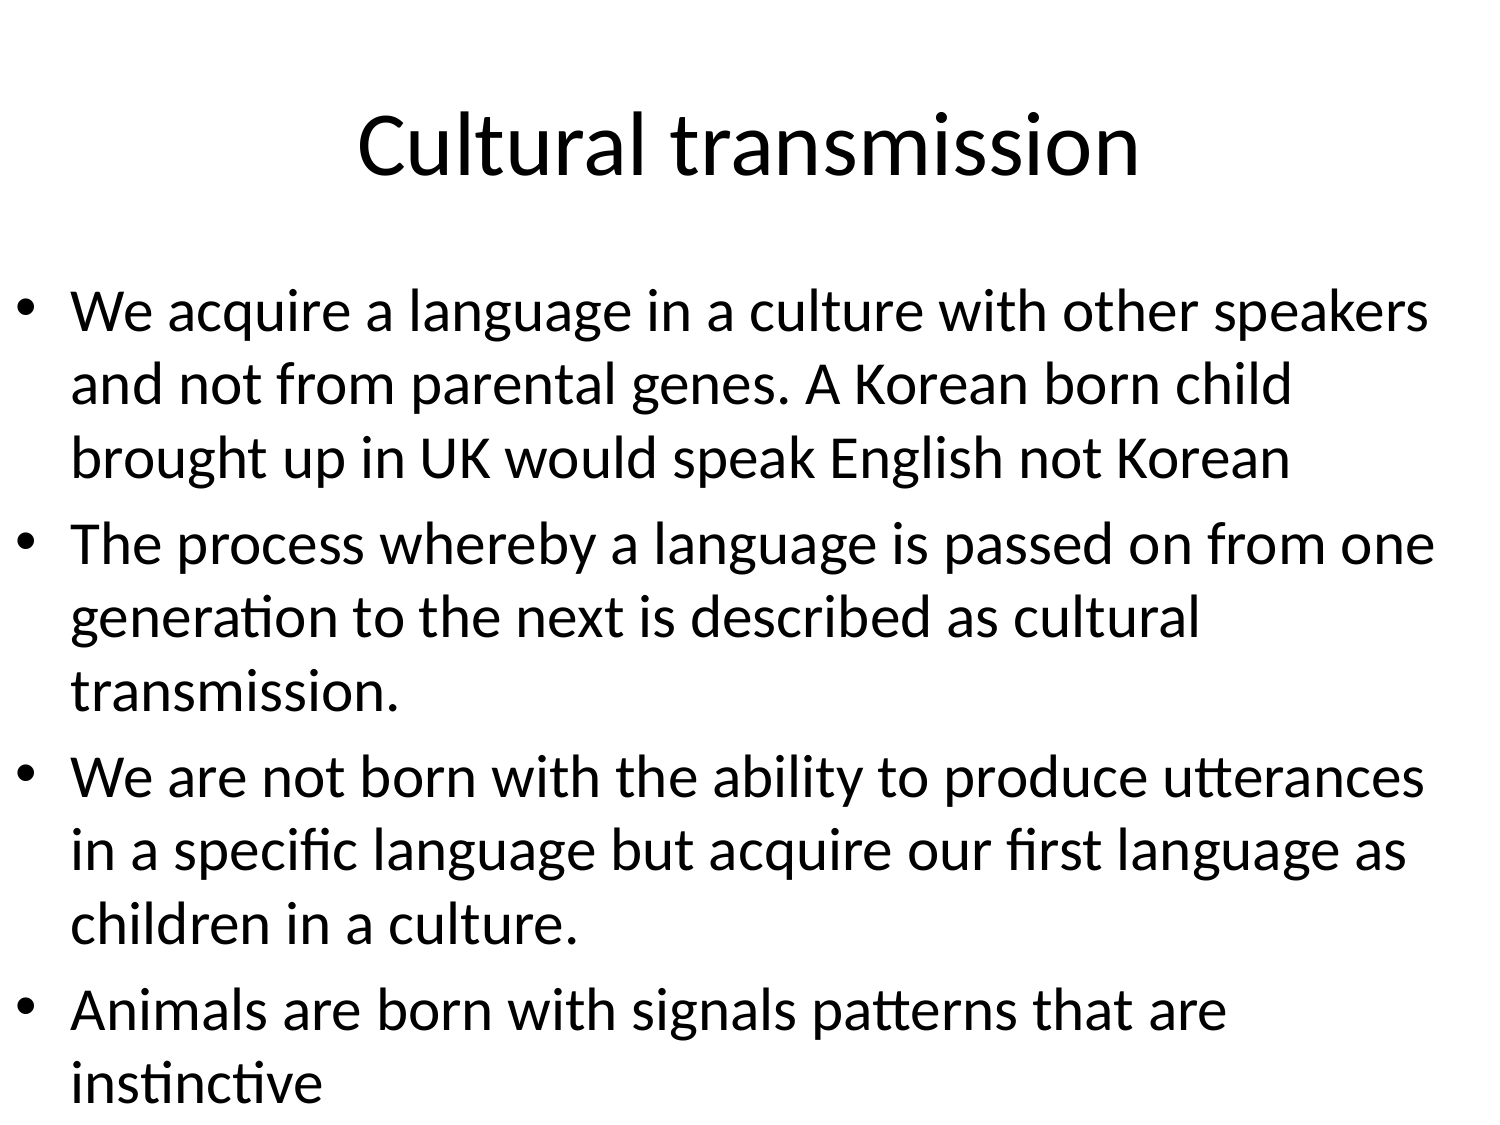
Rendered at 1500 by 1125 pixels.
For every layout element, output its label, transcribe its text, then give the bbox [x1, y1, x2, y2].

title Cultural transmission [75, 45, 1425, 233]
list We acquire a language in a culture with other speakers and not from parental genes. A Korean born child brought up in UK would speak English not Korean The process whereby a language is passed on from one generation to the next is described as cultural transmission. We are not born with the ability to produce utterances in a specific language but acquire our first language as children in a culture. Animals are born with signals patterns that are instinctive [0, 262, 1488, 1125]
